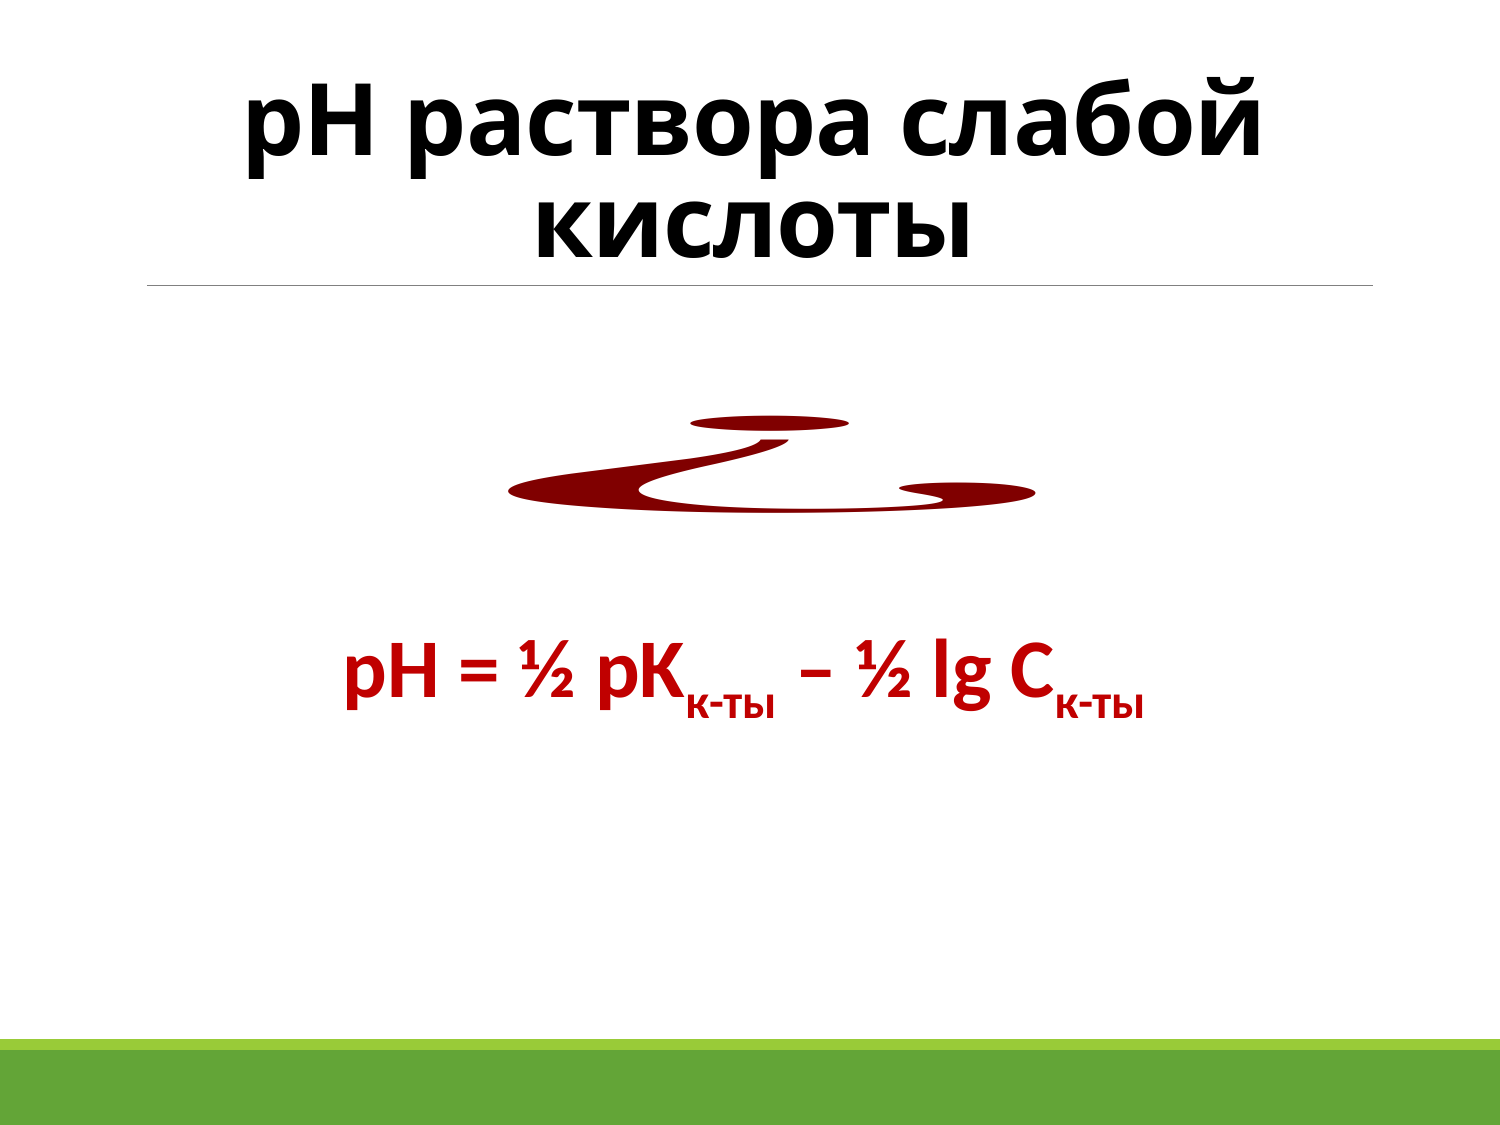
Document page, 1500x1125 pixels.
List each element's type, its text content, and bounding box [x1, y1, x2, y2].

text_box pH = ½ pKк-ты – ½ lg Cк-ты [277, 606, 1211, 736]
title рН раствора слабой кислоты [135, 47, 1373, 285]
